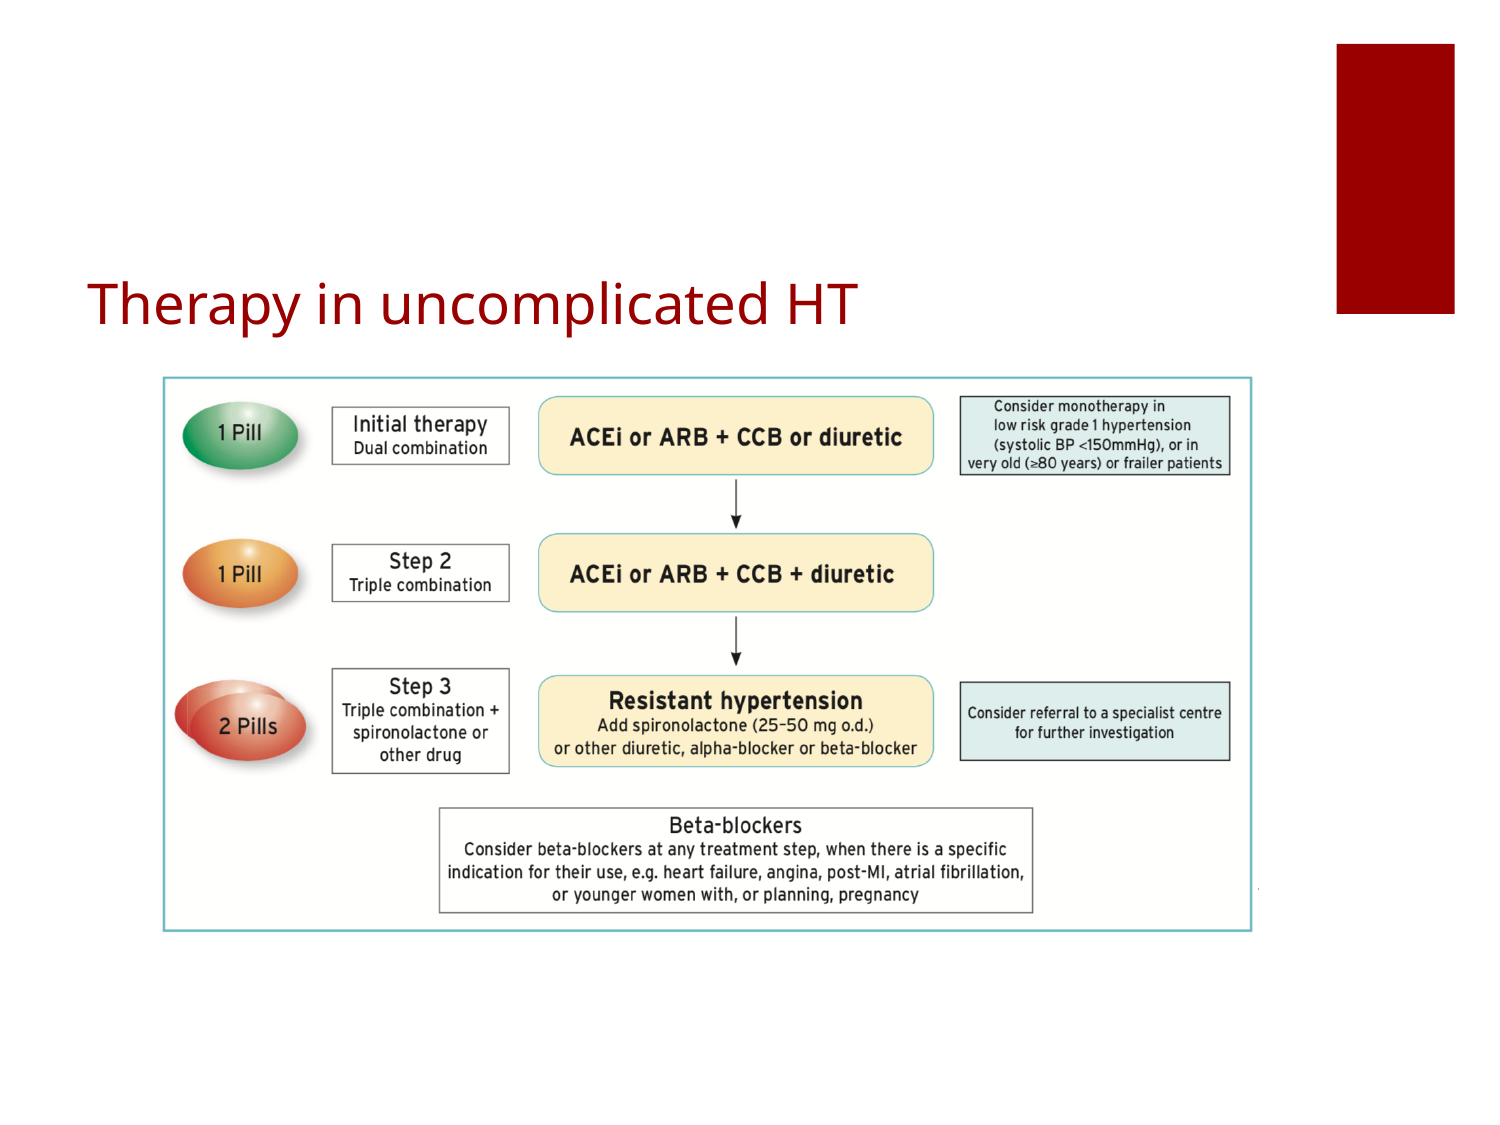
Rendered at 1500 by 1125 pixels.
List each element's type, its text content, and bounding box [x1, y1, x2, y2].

picture [150, 369, 1259, 942]
title Therapy in uncomplicated HT [72, 202, 1141, 344]
